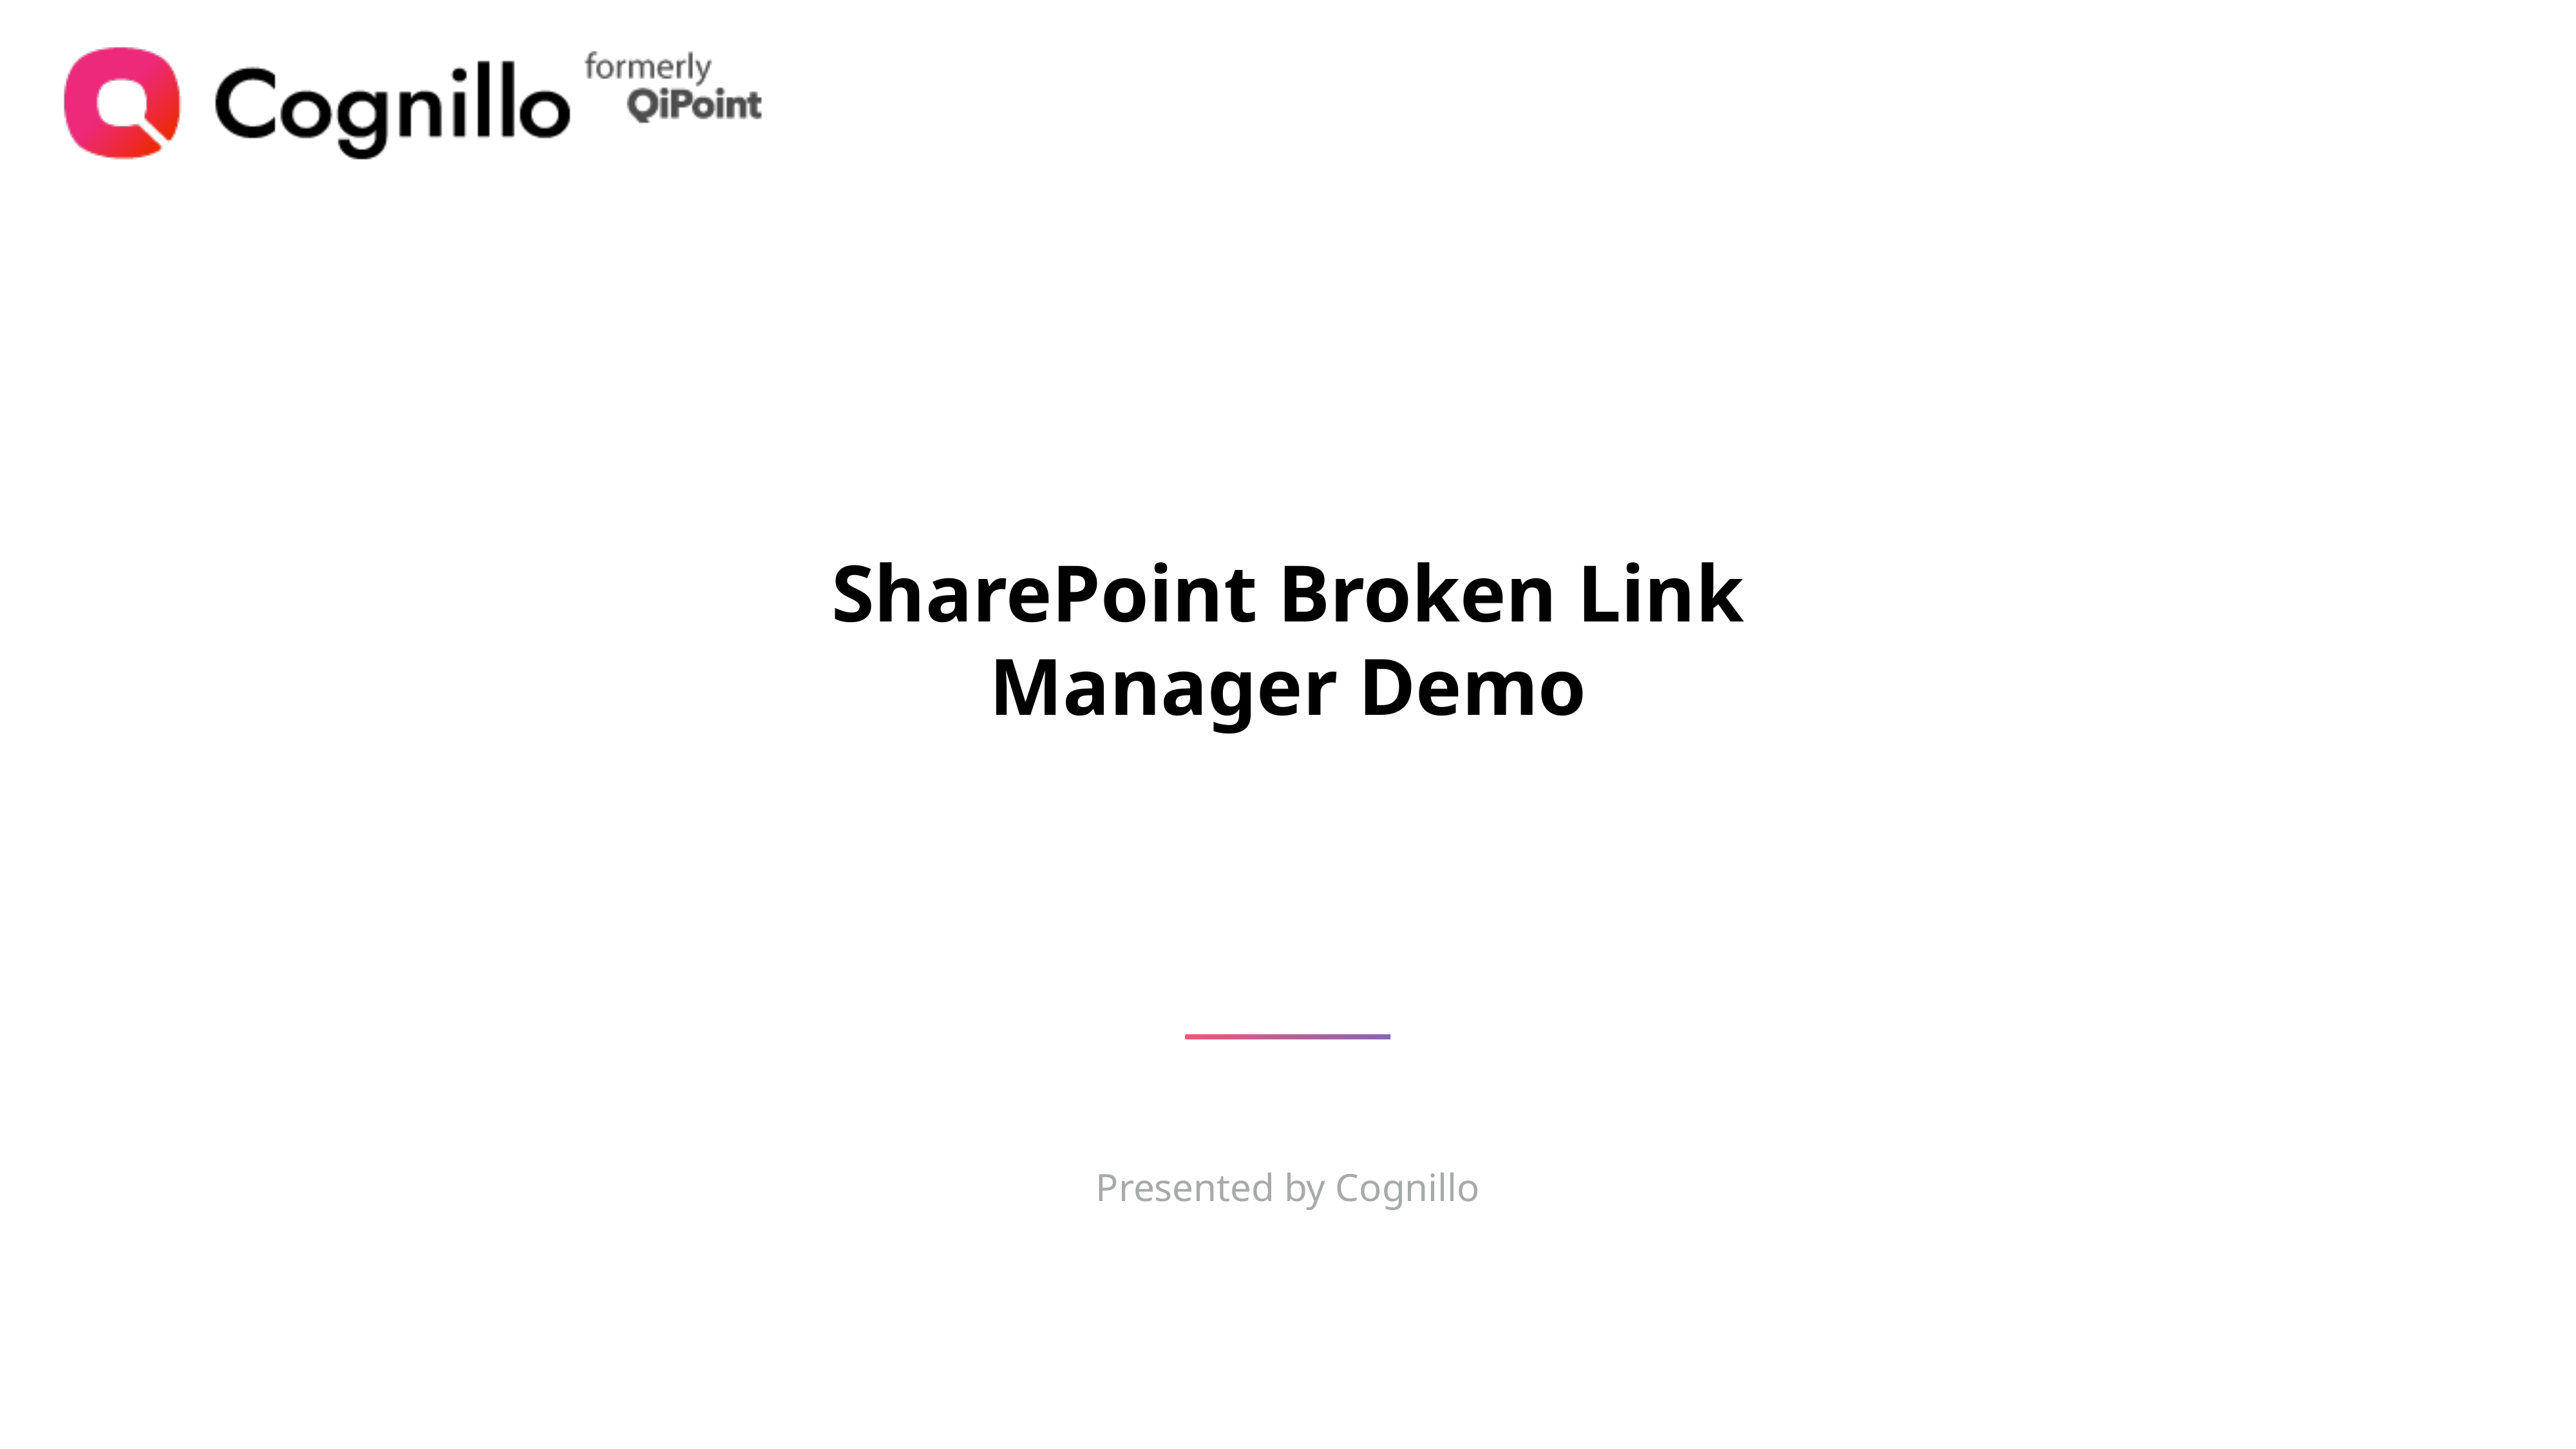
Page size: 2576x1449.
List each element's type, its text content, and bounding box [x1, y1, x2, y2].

text_box Presented by Cognillo [689, 1095, 1886, 1278]
picture [61, 41, 766, 164]
text_box SharePoint Broken Link Manager Demo [664, 549, 1912, 724]
text_box [1185, 1034, 1391, 1039]
